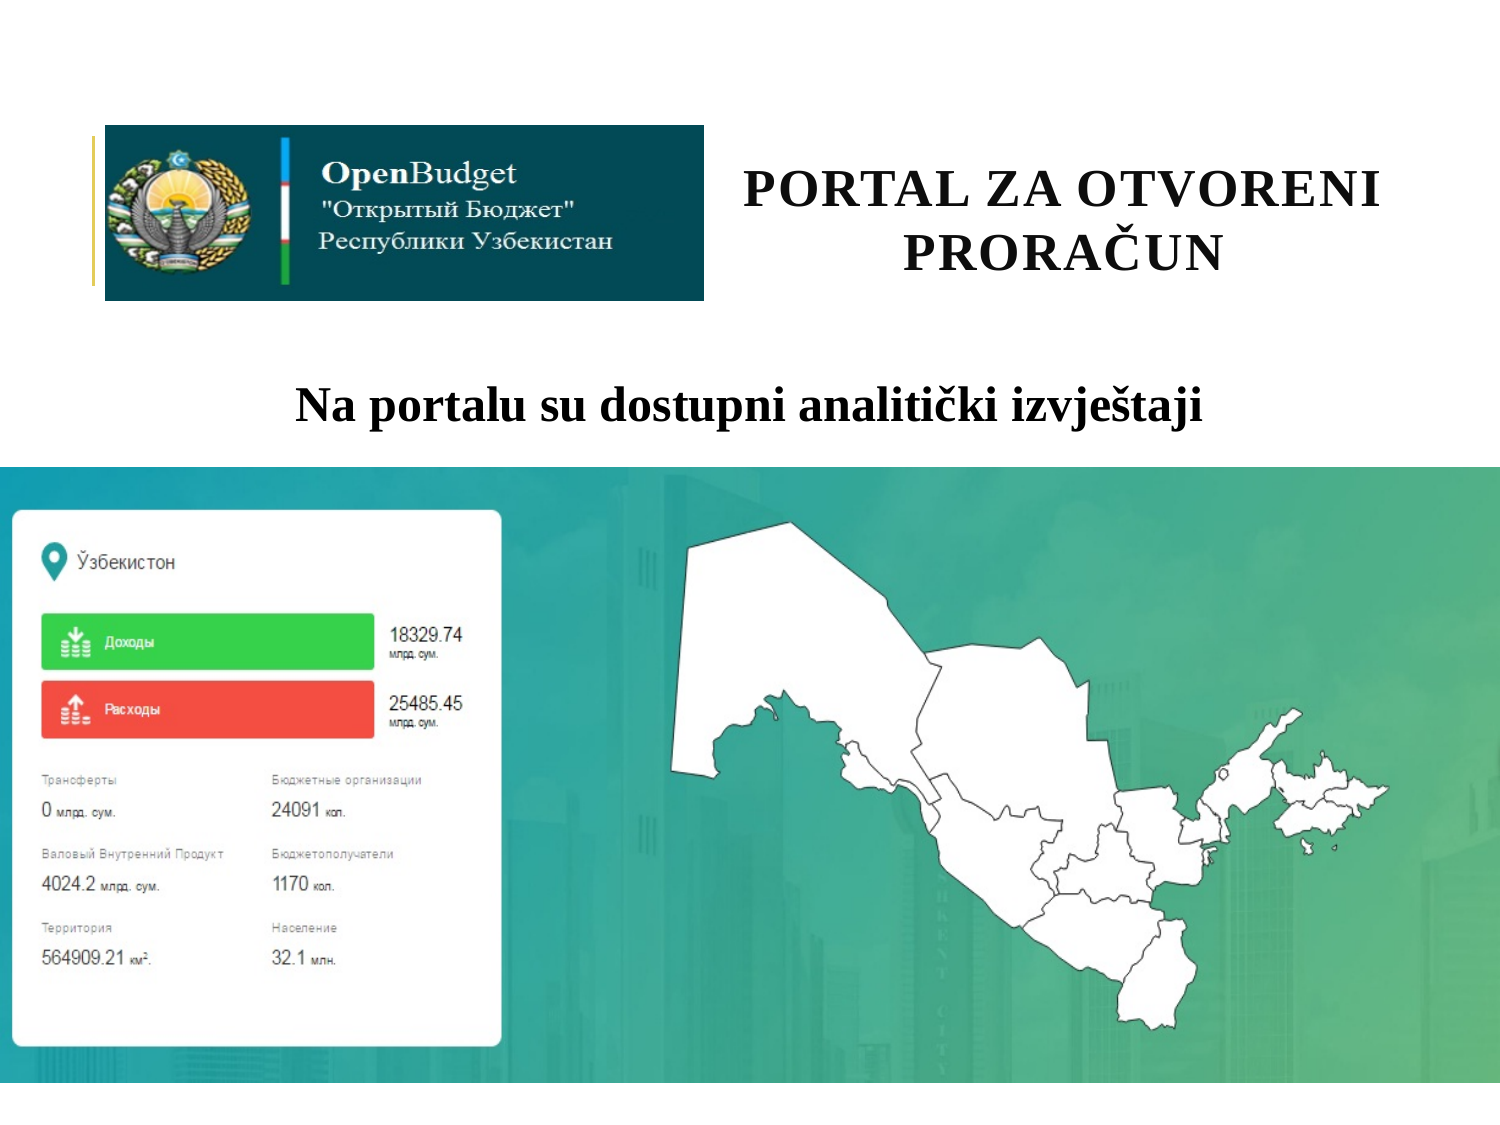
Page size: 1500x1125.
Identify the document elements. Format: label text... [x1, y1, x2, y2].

list Na portalu su dostupni analitički izvještaji [53, 370, 1447, 433]
picture [0, 467, 1500, 1083]
text_box PORTAL ZA OTVORENI PRORAČUN [726, 119, 1402, 315]
picture [105, 125, 704, 301]
